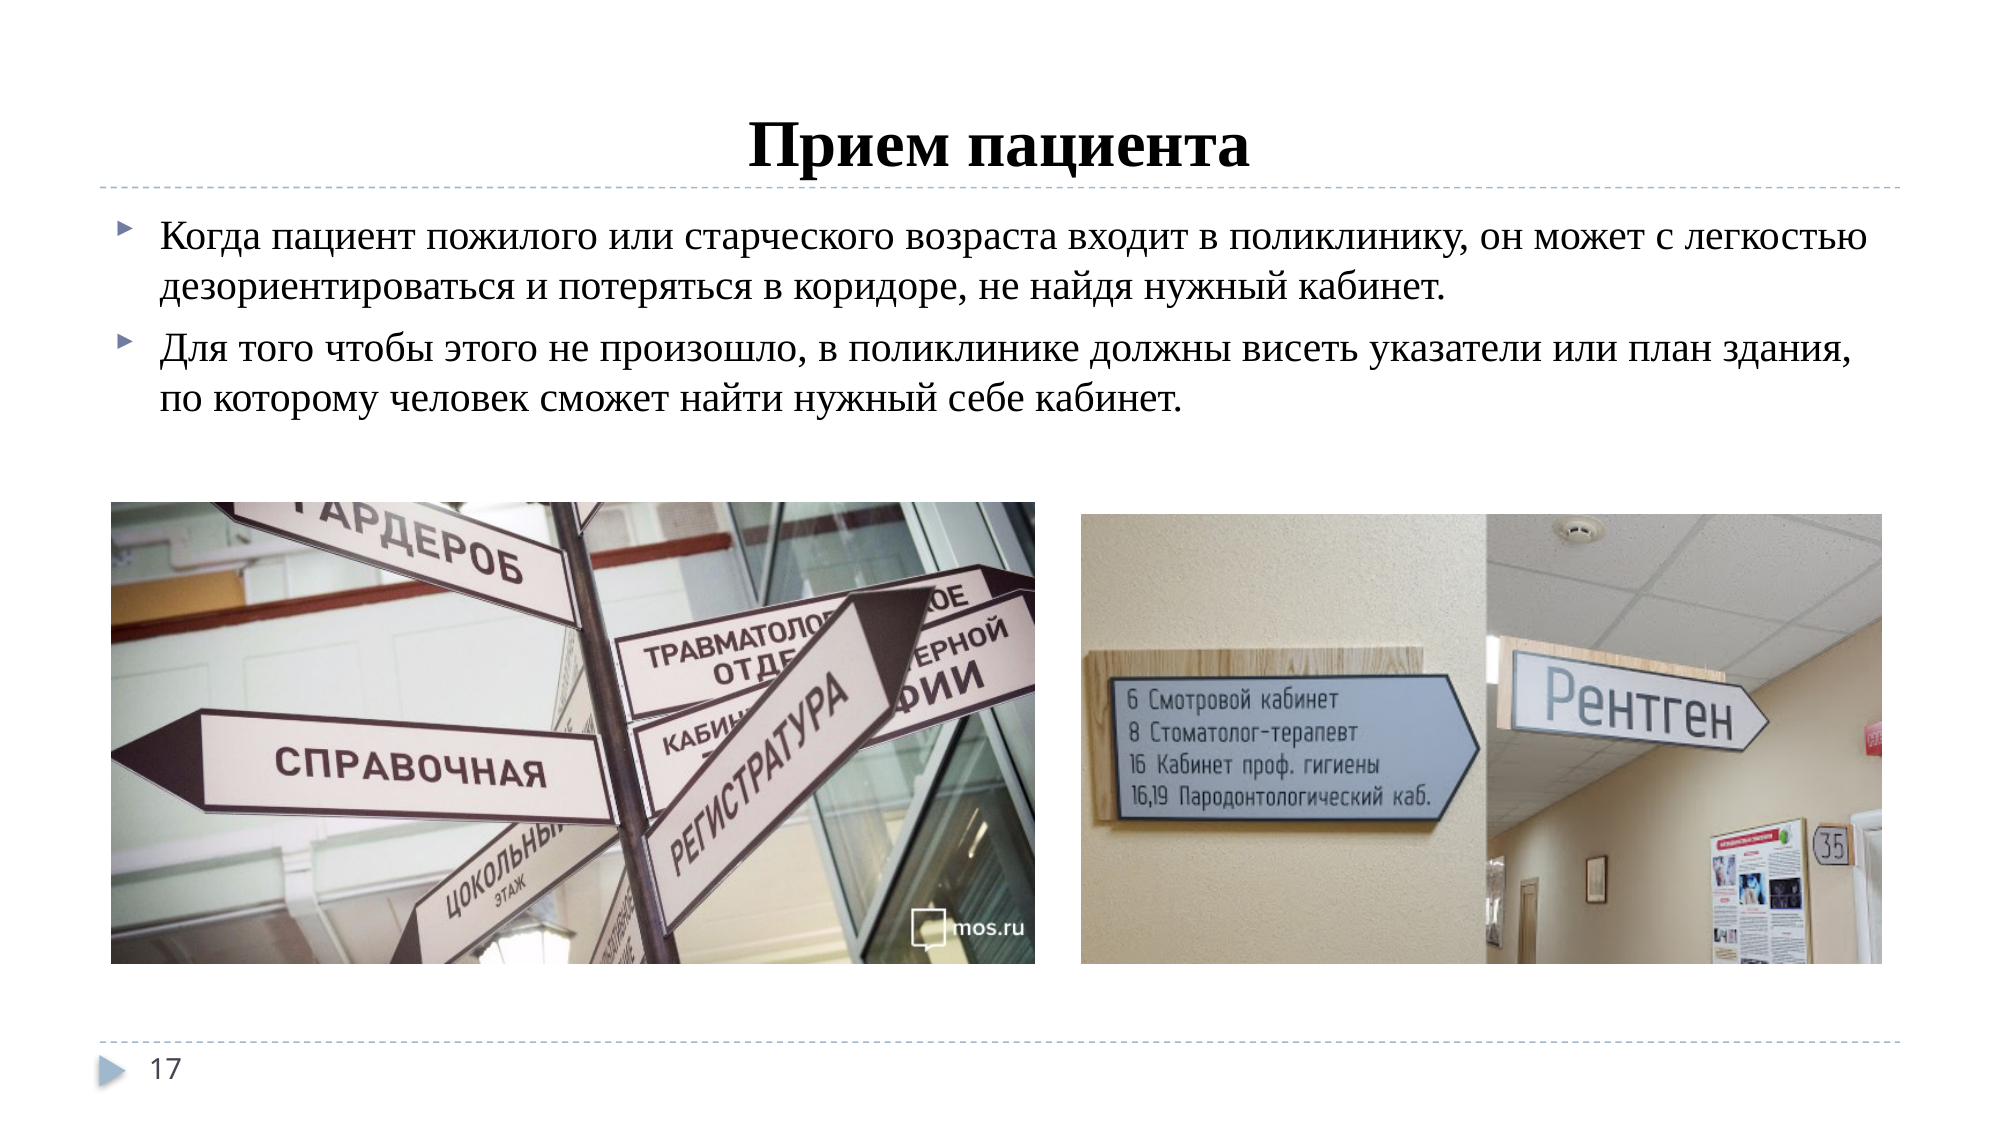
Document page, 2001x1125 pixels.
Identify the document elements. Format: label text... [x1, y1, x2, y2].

title Прием пациента [99, 24, 1900, 188]
picture [111, 501, 1035, 964]
list Когда пациент пожилого или старческого возраста входит в поликлинику, он может с легкостью дезориентироваться и потеряться в коридоре, не найдя нужный кабинет. Для того чтобы этого не произошло, в поликлинике должны висеть указатели или план здания, по которому человек сможет найти нужный себе кабинет. [99, 200, 1900, 1010]
slide_number 17 [133, 1042, 568, 1103]
picture [1080, 513, 1882, 965]
